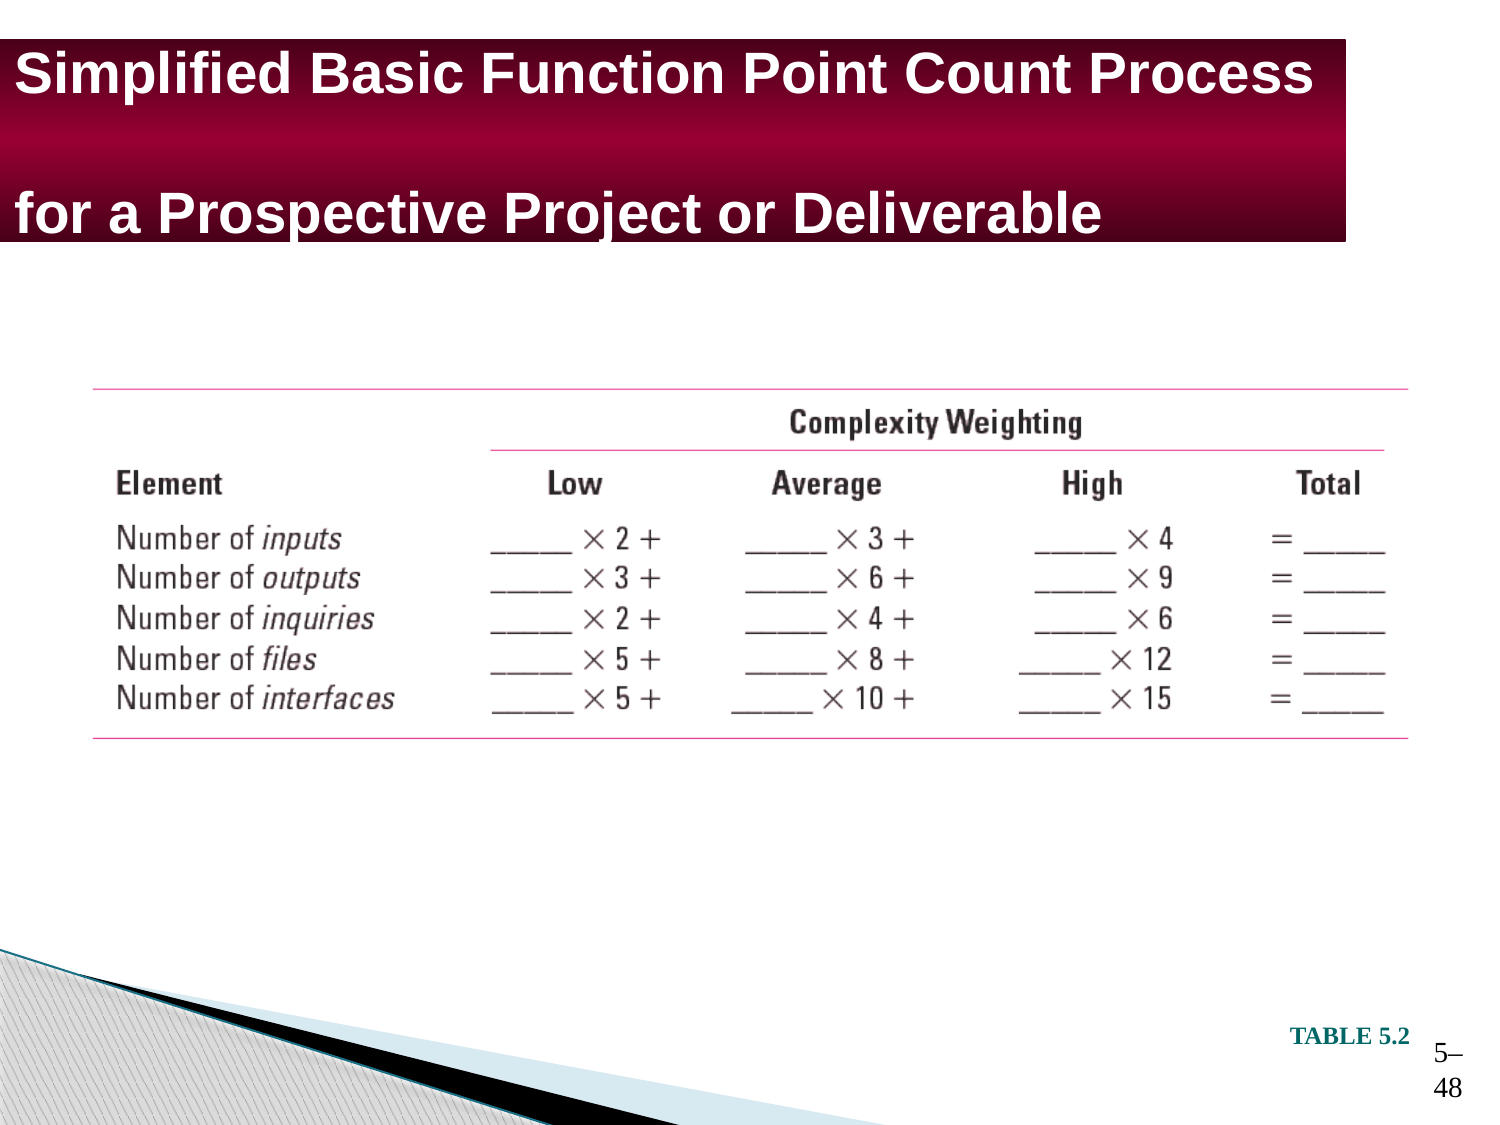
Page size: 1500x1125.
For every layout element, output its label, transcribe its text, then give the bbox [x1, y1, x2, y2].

picture [86, 384, 1413, 741]
slide_number 5–48 [1418, 1051, 1479, 1112]
title Simplified Basic Function Point Count Process for a Prospective Project or Deliverable [0, 39, 1346, 242]
text_box TABLE 5.2 [1215, 1012, 1425, 1058]
